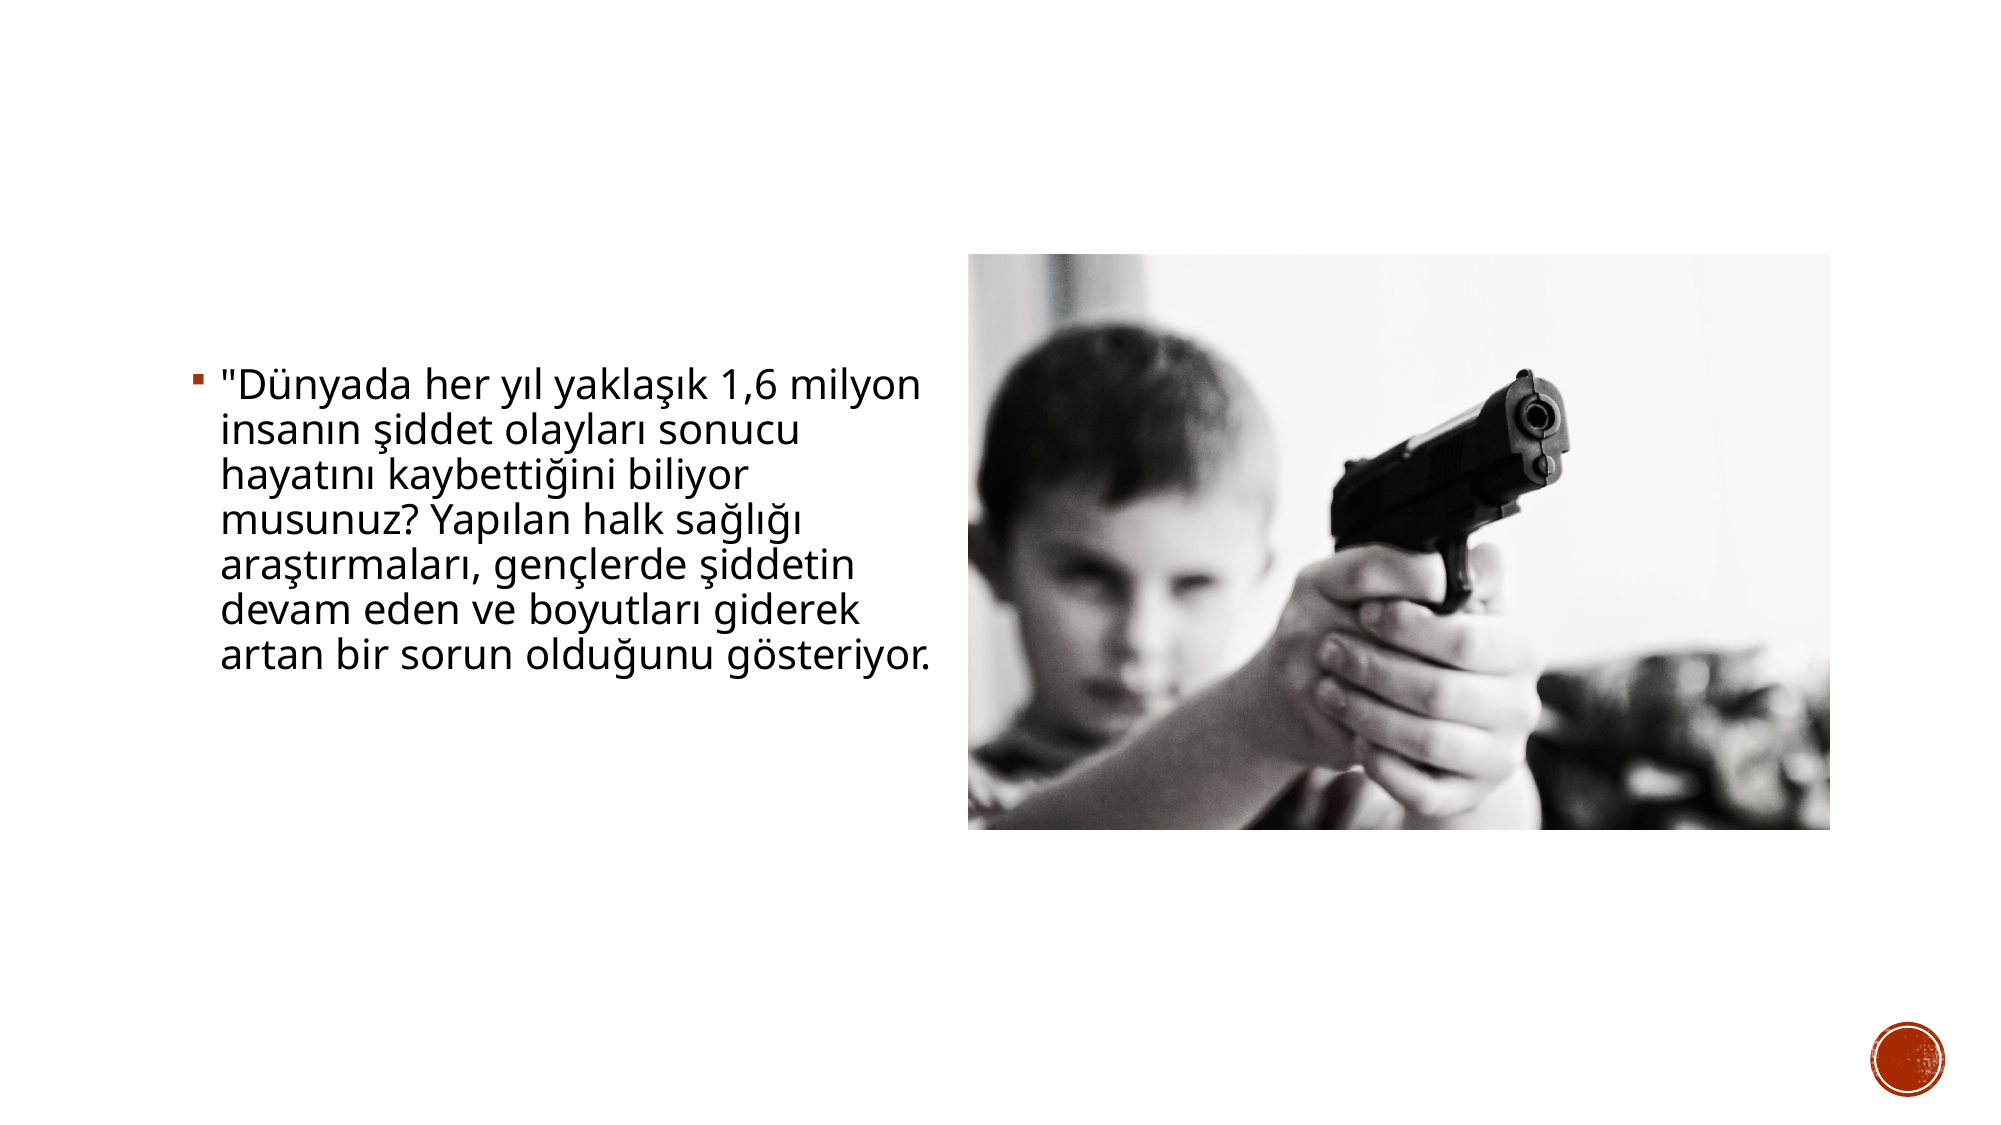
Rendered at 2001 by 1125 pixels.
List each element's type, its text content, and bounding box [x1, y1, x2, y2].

picture [968, 254, 1830, 830]
list "Dünyada her yıl yaklaşık 1,6 milyon insanın şiddet olayları sonucu hayatını kaybettiğini biliyor musunuz? Yapılan halk sağlığı araştırmaları, gençlerde şiddetin devam eden ve boyutları giderek artan bir sorun olduğunu gösteriyor. [175, 71, 969, 1013]
